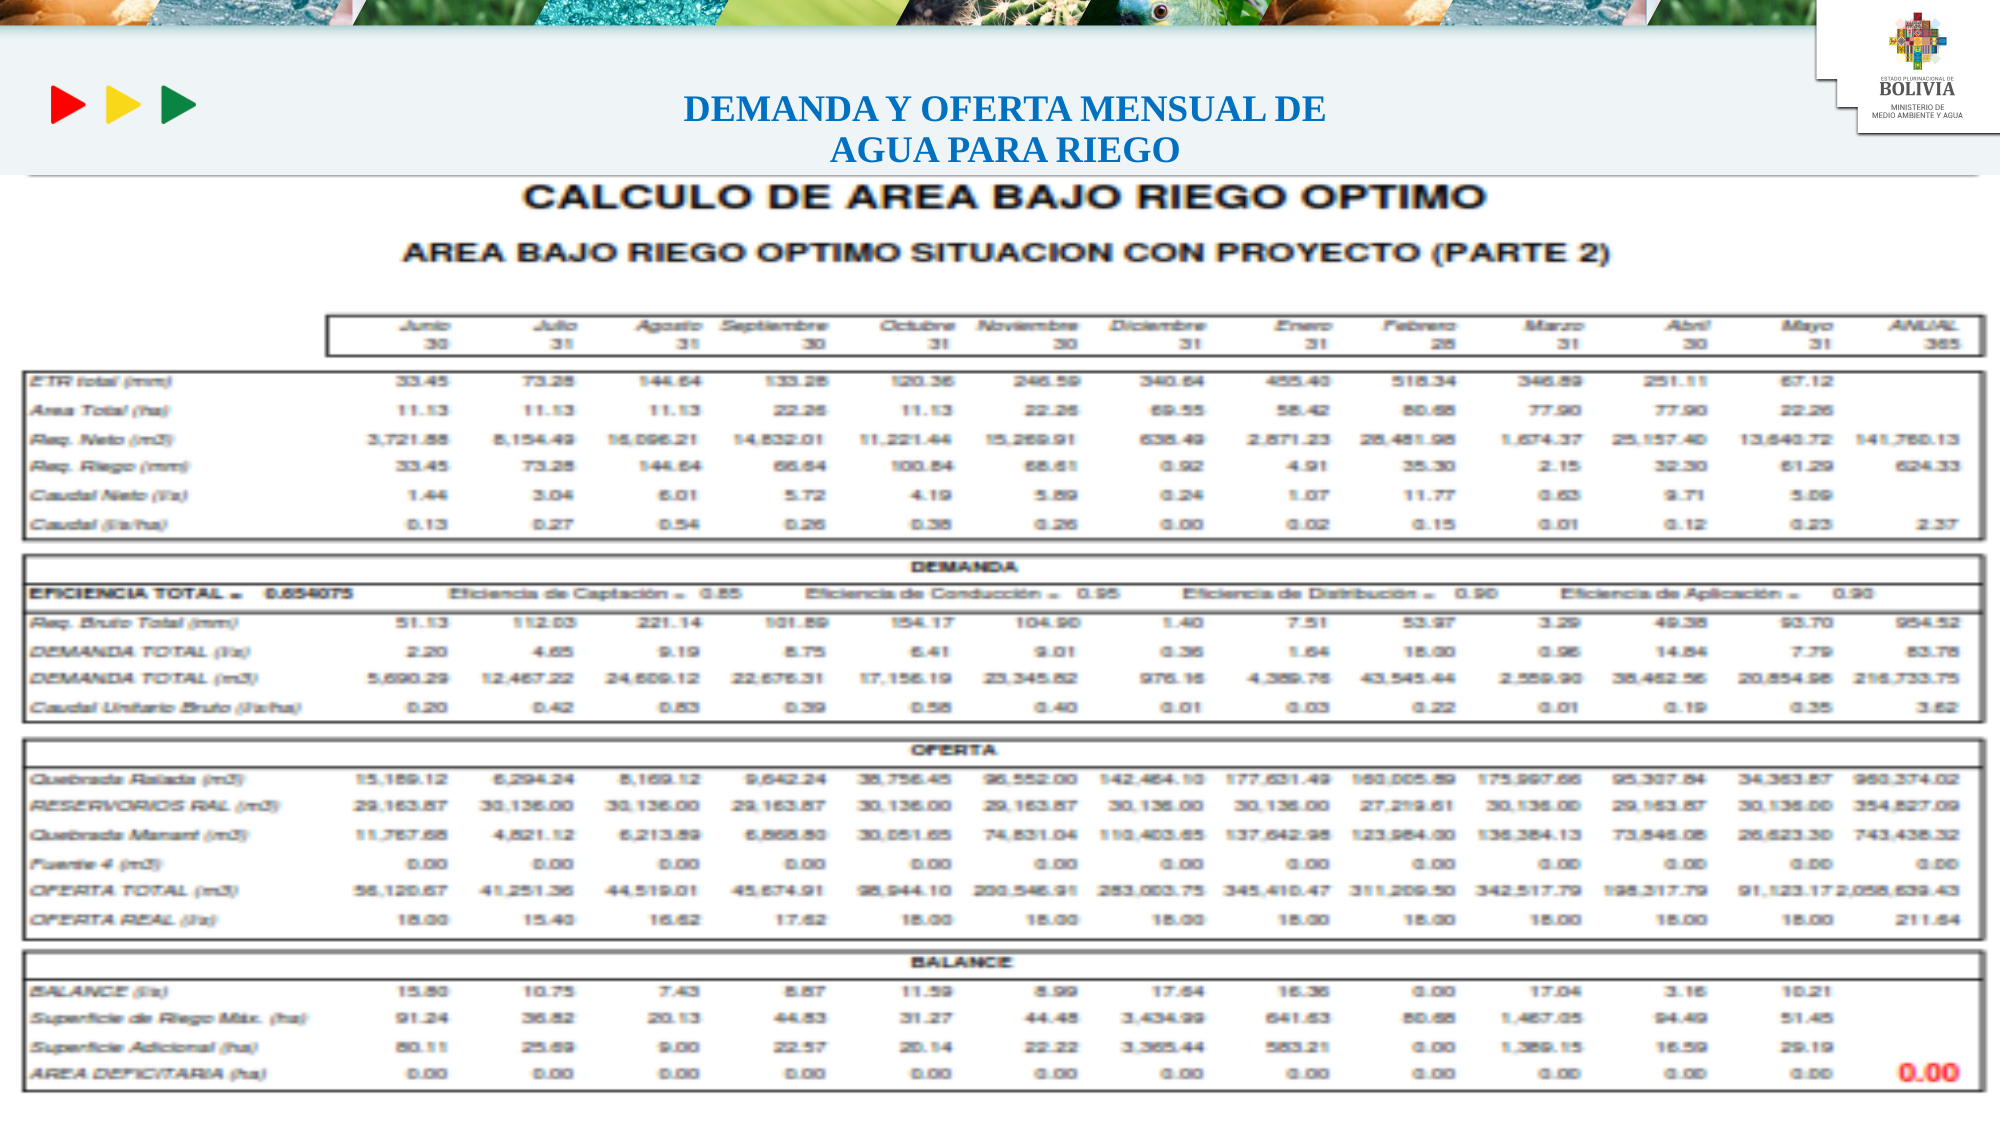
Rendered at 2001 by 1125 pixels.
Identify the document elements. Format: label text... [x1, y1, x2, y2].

picture [0, 0, 2000, 1125]
text_box DEMANDA Y OFERTA MENSUAL DE AGUA PARA RIEGO [669, 113, 1342, 175]
